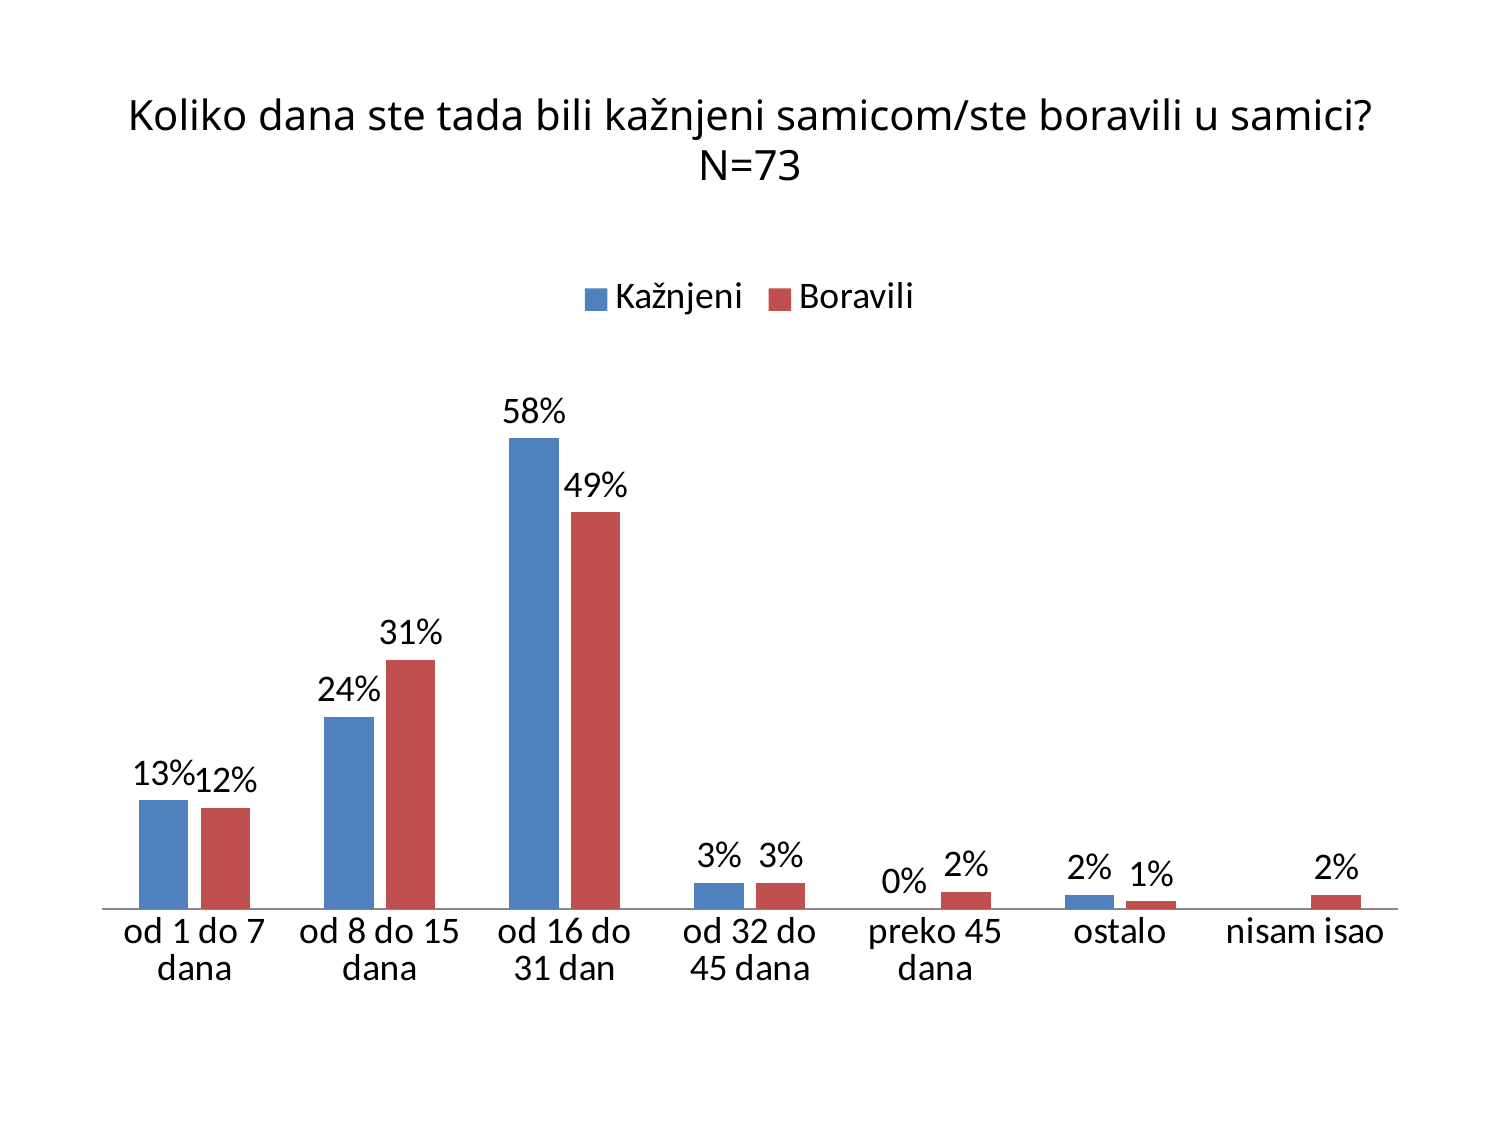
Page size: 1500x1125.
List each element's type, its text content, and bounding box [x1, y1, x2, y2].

chart [74, 262, 1426, 1006]
title Koliko dana ste tada bili kažnjeni samicom/ste boravili u samici? N=73 [75, 45, 1425, 233]
